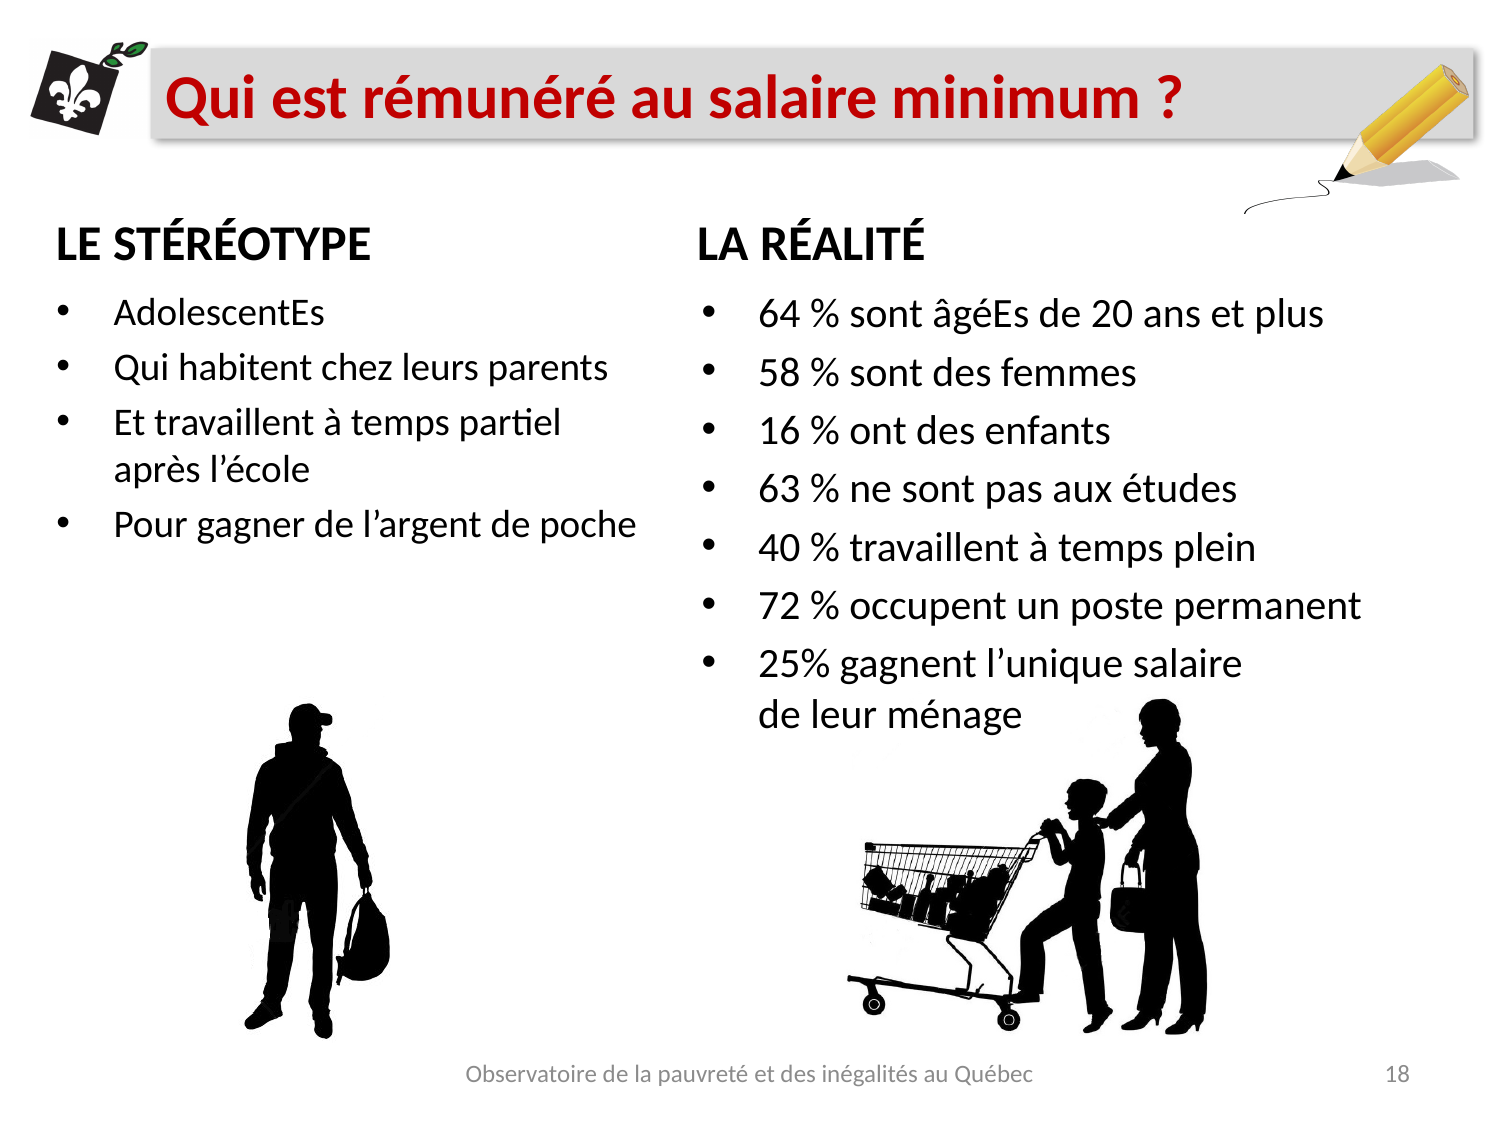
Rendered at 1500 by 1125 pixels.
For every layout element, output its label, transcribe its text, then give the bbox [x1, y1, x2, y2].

list AdolescentEs Qui habitent chez leurs parents Et travaillent à temps partiel après l’école Pour gagner de l’argent de poche [41, 279, 656, 629]
picture [28, 38, 151, 139]
picture [841, 685, 1228, 1043]
list 64 % sont âgéEs de 20 ans et plus 58 % sont des femmes 16 % ont des enfants 63 % ne sont pas aux études 40 % travaillent à temps plein 72 % occupent un poste permanent 25% gagnent l’unique salaire de leur ménage [686, 278, 1500, 981]
title Qui est rémunéré au salaire minimum ? [155, 48, 1474, 139]
picture [1244, 64, 1469, 214]
footer Observatoire de la pauvreté et des inégalités au Québec [0, 1042, 1500, 1103]
text_box Le Stéréotype La réalité [41, 173, 1481, 279]
picture [234, 692, 391, 1043]
